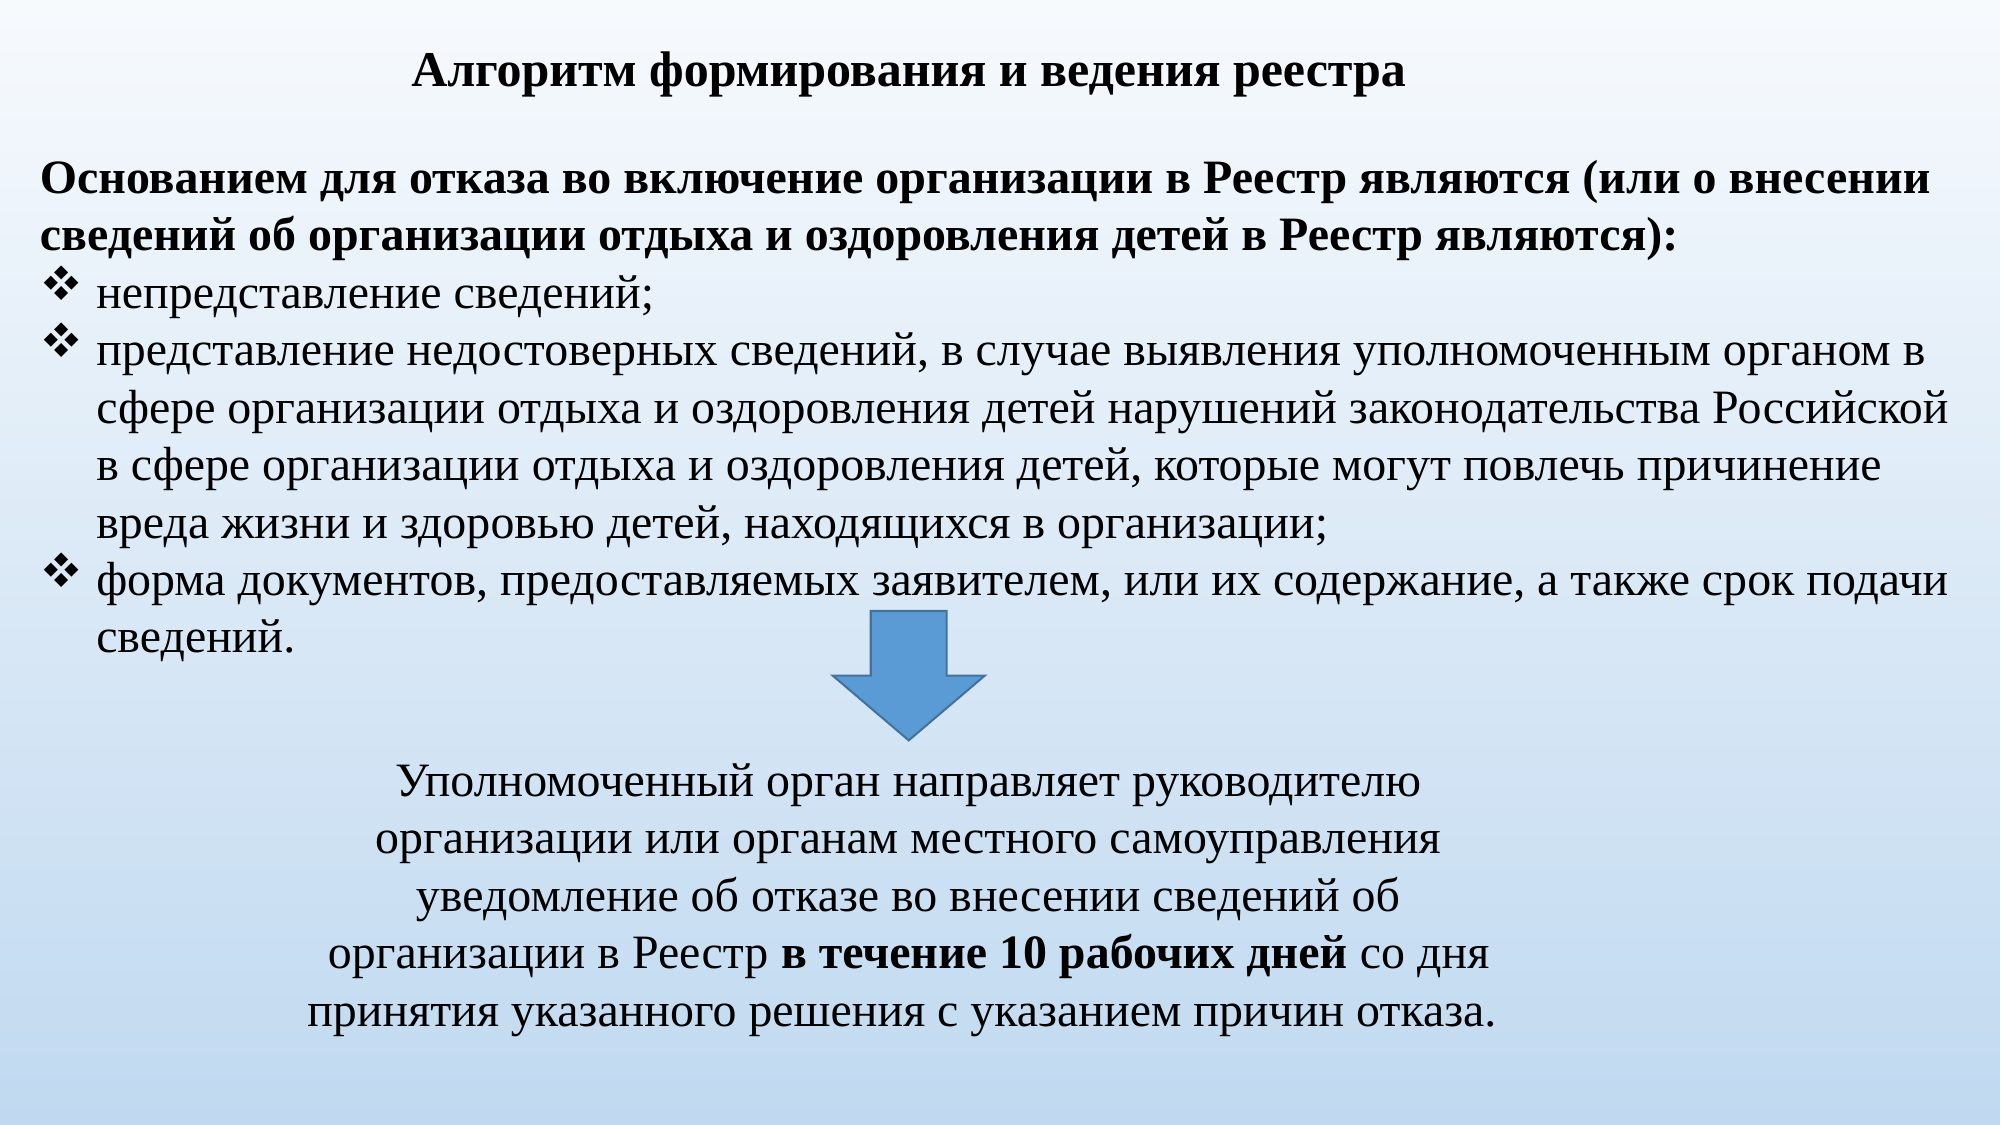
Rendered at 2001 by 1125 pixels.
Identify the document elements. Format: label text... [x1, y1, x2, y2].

text_box Алгоритм формирования и ведения реестра [396, 29, 1422, 105]
text_box [829, 609, 988, 742]
text_box Основанием для отказа во включение организации в Реестр являются (или о внесении сведений об организации отдыха и оздоровления детей в Реестр являются): непредставление сведений; представление недостоверных сведений, в случае выявления уполномоченным органом в сфере организации отдыха и оздоровления детей нарушений законодательства Российской в сфере организации отдыха и оздоровления детей, которые могут повлечь причинение вреда жизни и здоровью детей, находящихся в организации; форма документов, предоставляемых заявителем, или их содержание, а также срок подачи сведений. [25, 138, 2000, 670]
text_box Уполномоченный орган направляет руководителю организации или органам местного самоуправления уведомление об отказе во внесении сведений об организации в Реестр в течение 10 рабочих дней со дня принятия указанного решения с указанием причин отказа. [280, 741, 1538, 1044]
